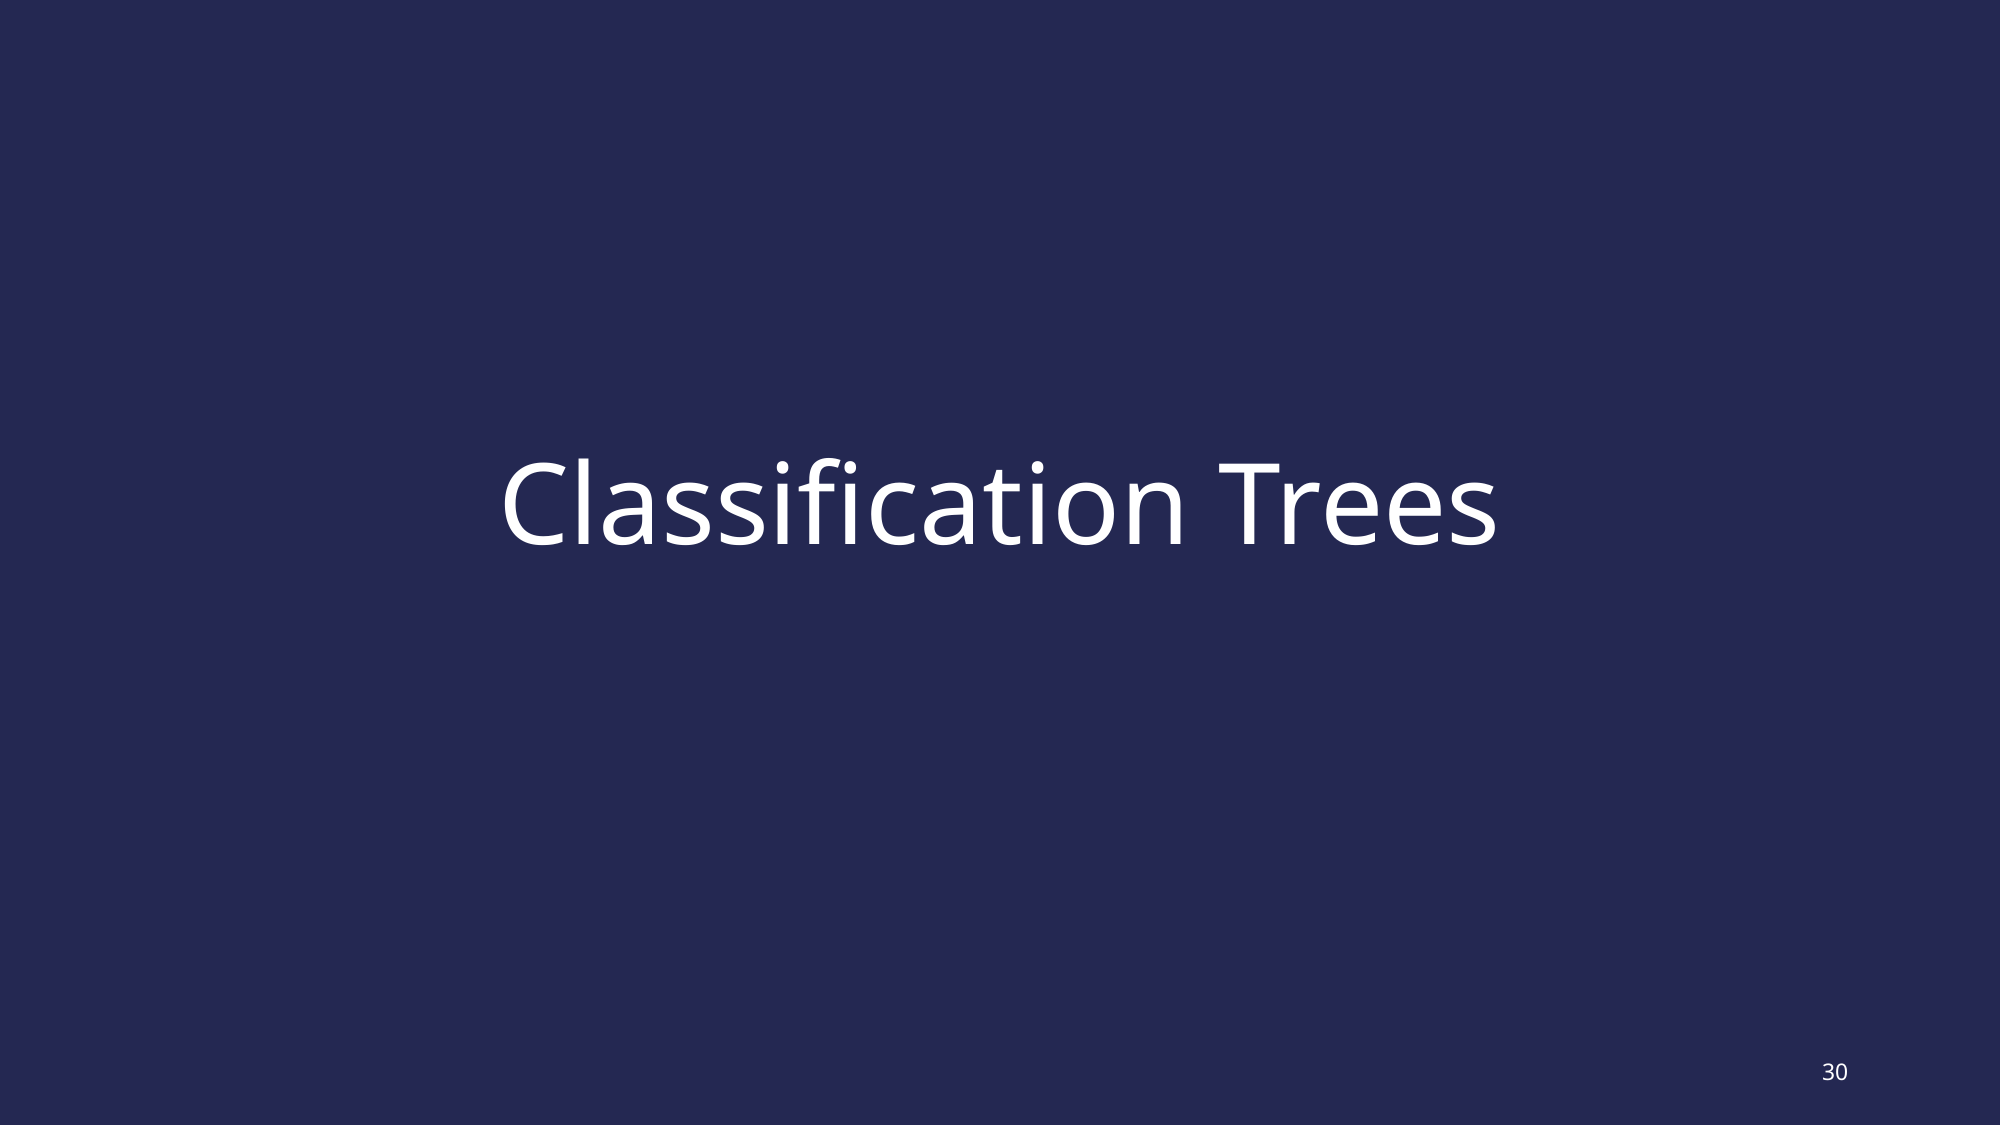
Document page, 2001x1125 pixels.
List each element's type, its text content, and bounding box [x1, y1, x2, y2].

title Classification Trees [249, 184, 1750, 577]
slide_number 30 [1413, 1042, 1864, 1103]
